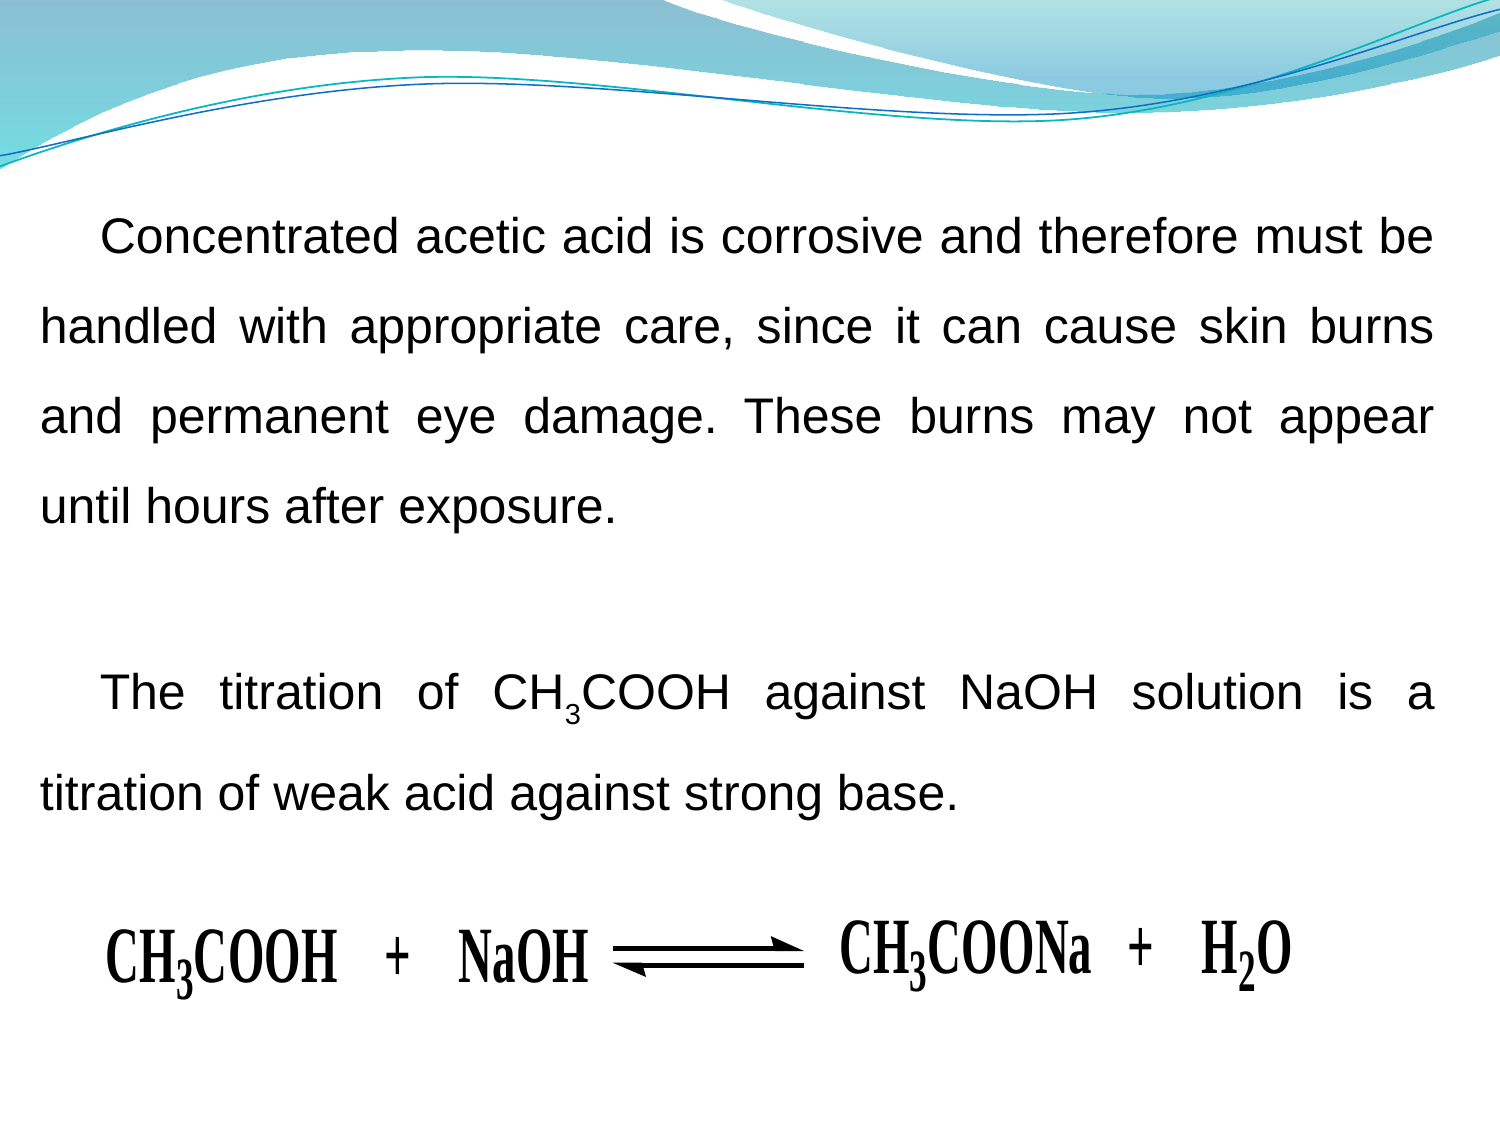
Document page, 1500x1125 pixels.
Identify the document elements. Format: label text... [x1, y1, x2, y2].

text_box Concentrated acetic acid is corrosive and therefore must be handled with appropriate care, since it can cause skin burns and permanent eye damage. These burns may not appear until hours after exposure. The titration of CH3COOH against NaOH solution is a titration of weak acid against strong base. [24, 166, 1450, 828]
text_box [98, 899, 1301, 1013]
